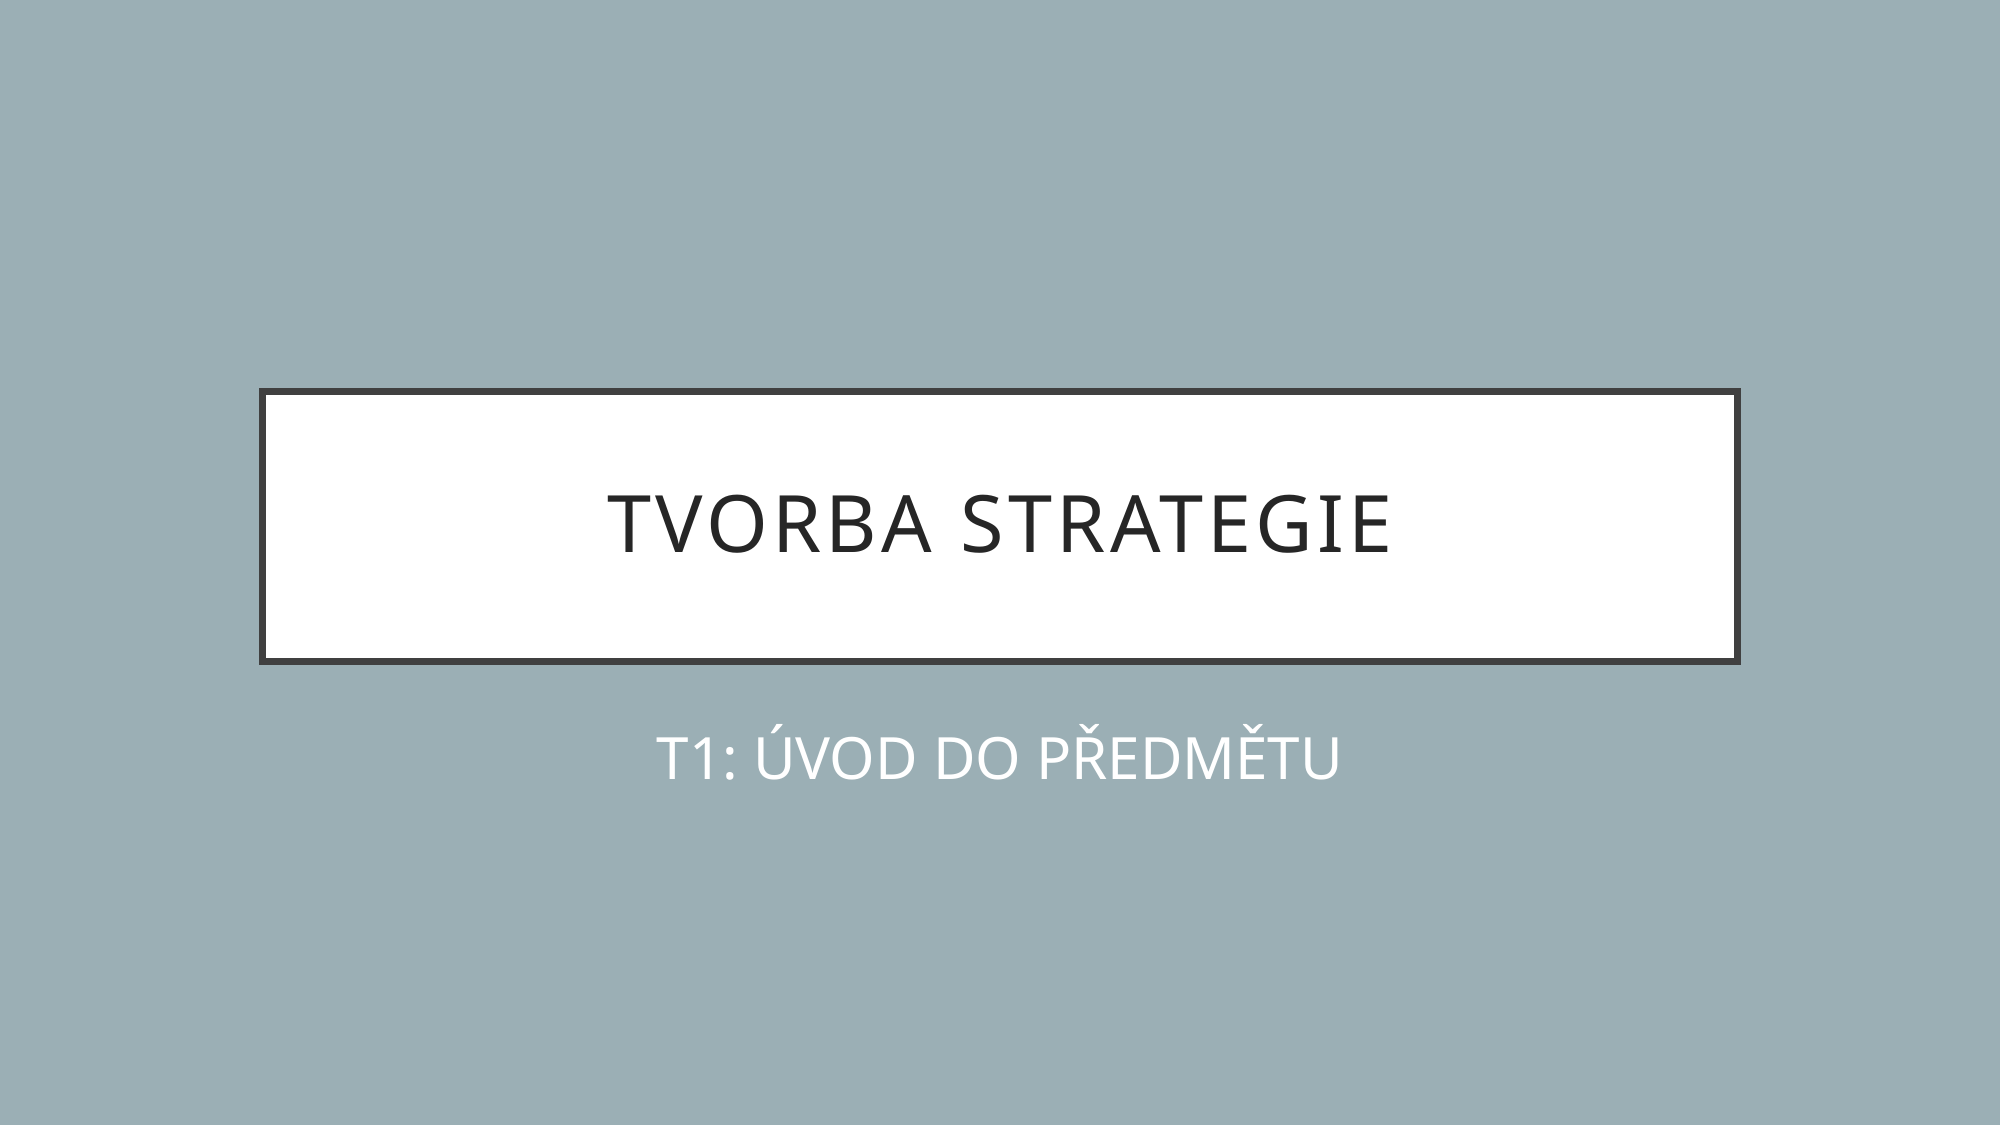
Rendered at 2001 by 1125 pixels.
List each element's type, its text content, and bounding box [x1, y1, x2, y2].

subtitle T1: ÚVOD DO PŘEDMĚTU [442, 713, 1558, 918]
title TVORBA STRATEGIE [259, 388, 1741, 665]
